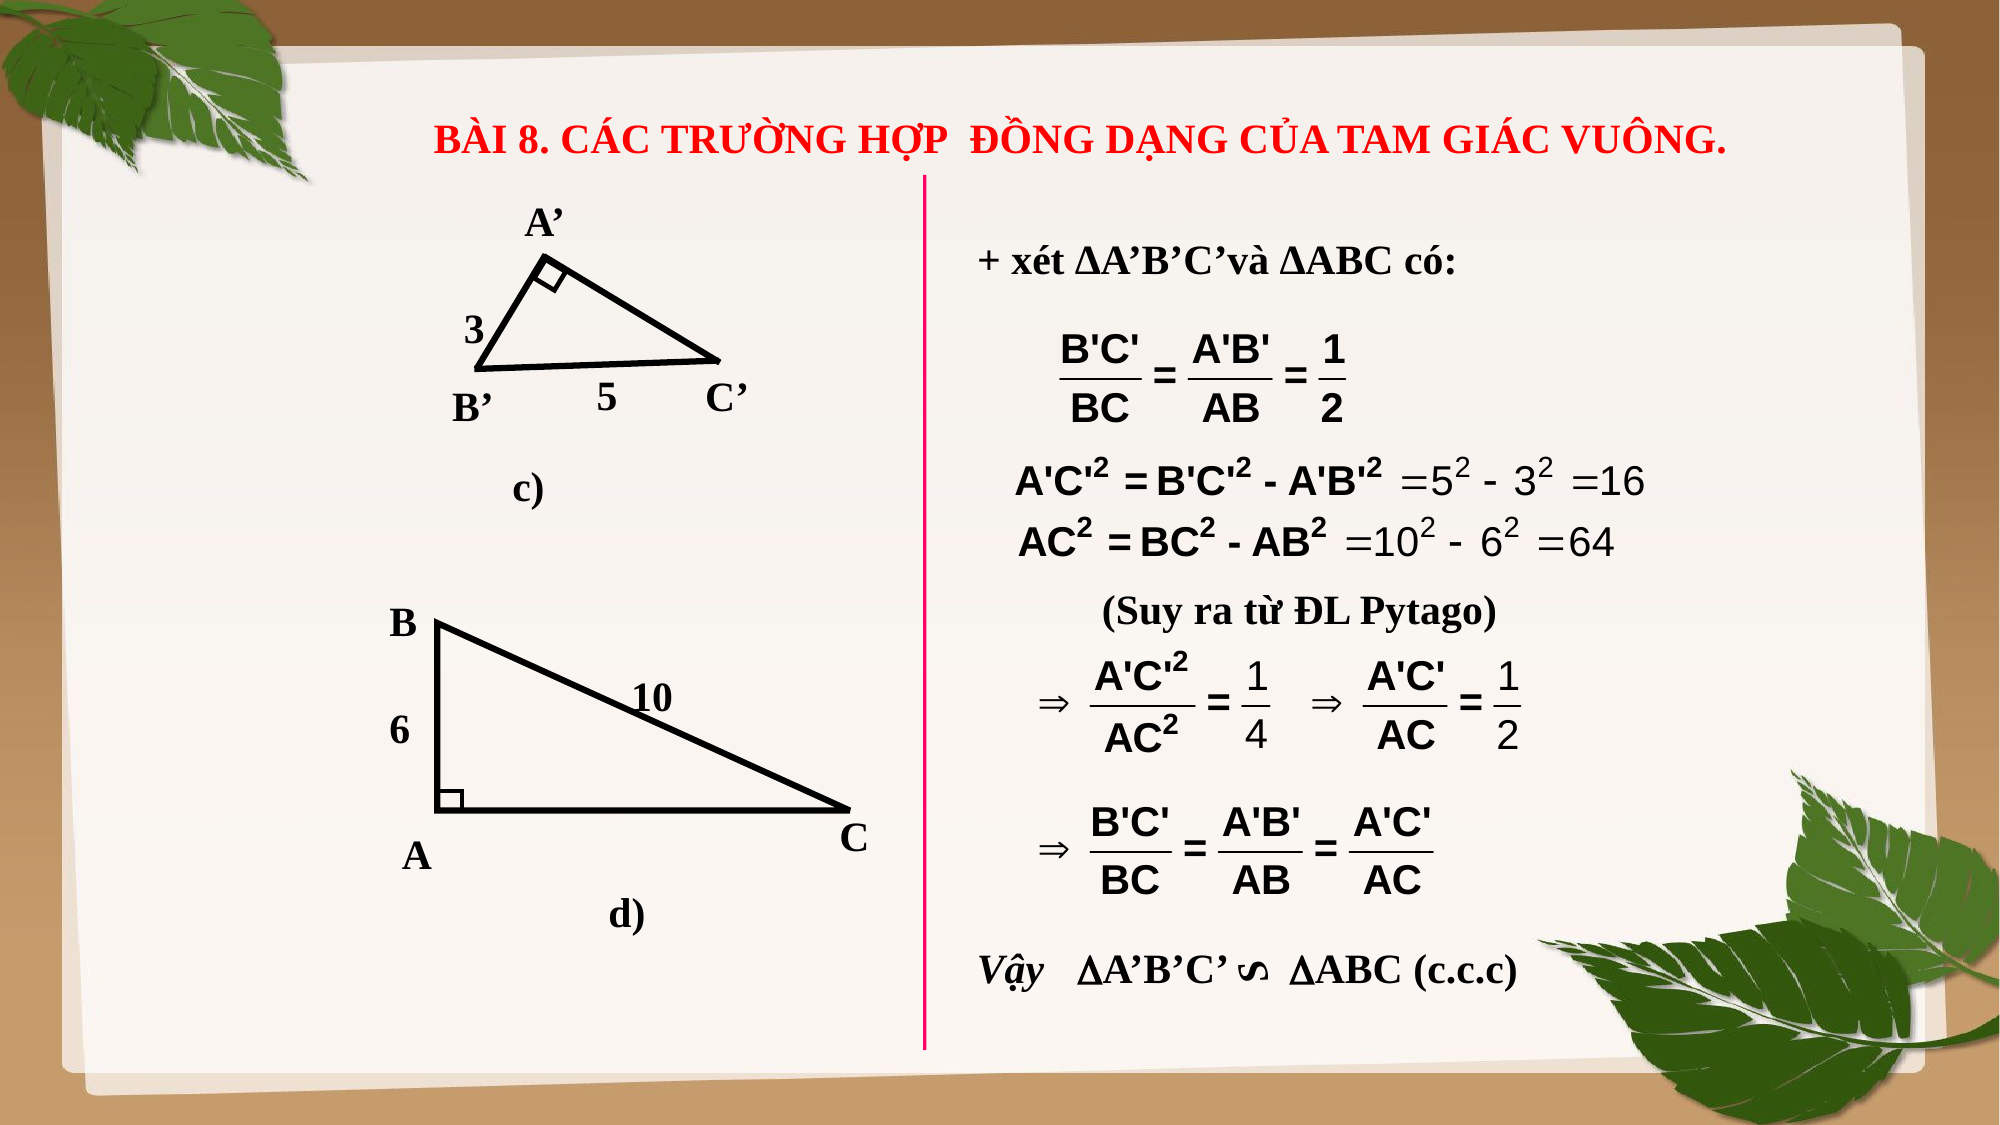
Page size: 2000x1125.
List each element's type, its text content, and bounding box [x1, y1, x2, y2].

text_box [1013, 510, 1618, 563]
picture [0, 0, 2000, 1125]
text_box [1035, 797, 1438, 900]
text_box + xét ∆A’B’C’và ∆ABC có: [962, 224, 1663, 290]
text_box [1035, 643, 1275, 759]
text_box (Suy ra từ ĐL Pytago) [1087, 575, 1613, 640]
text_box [1055, 324, 1350, 428]
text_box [437, 187, 775, 518]
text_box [962, 934, 1563, 1000]
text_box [1308, 652, 1525, 755]
text_box BÀI 8. CÁC TRƯỜNG HỢP ĐỒNG DẠNG CỦA TAM GIÁC VUÔNG. [262, 104, 1910, 170]
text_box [374, 587, 888, 944]
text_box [1010, 449, 1650, 503]
